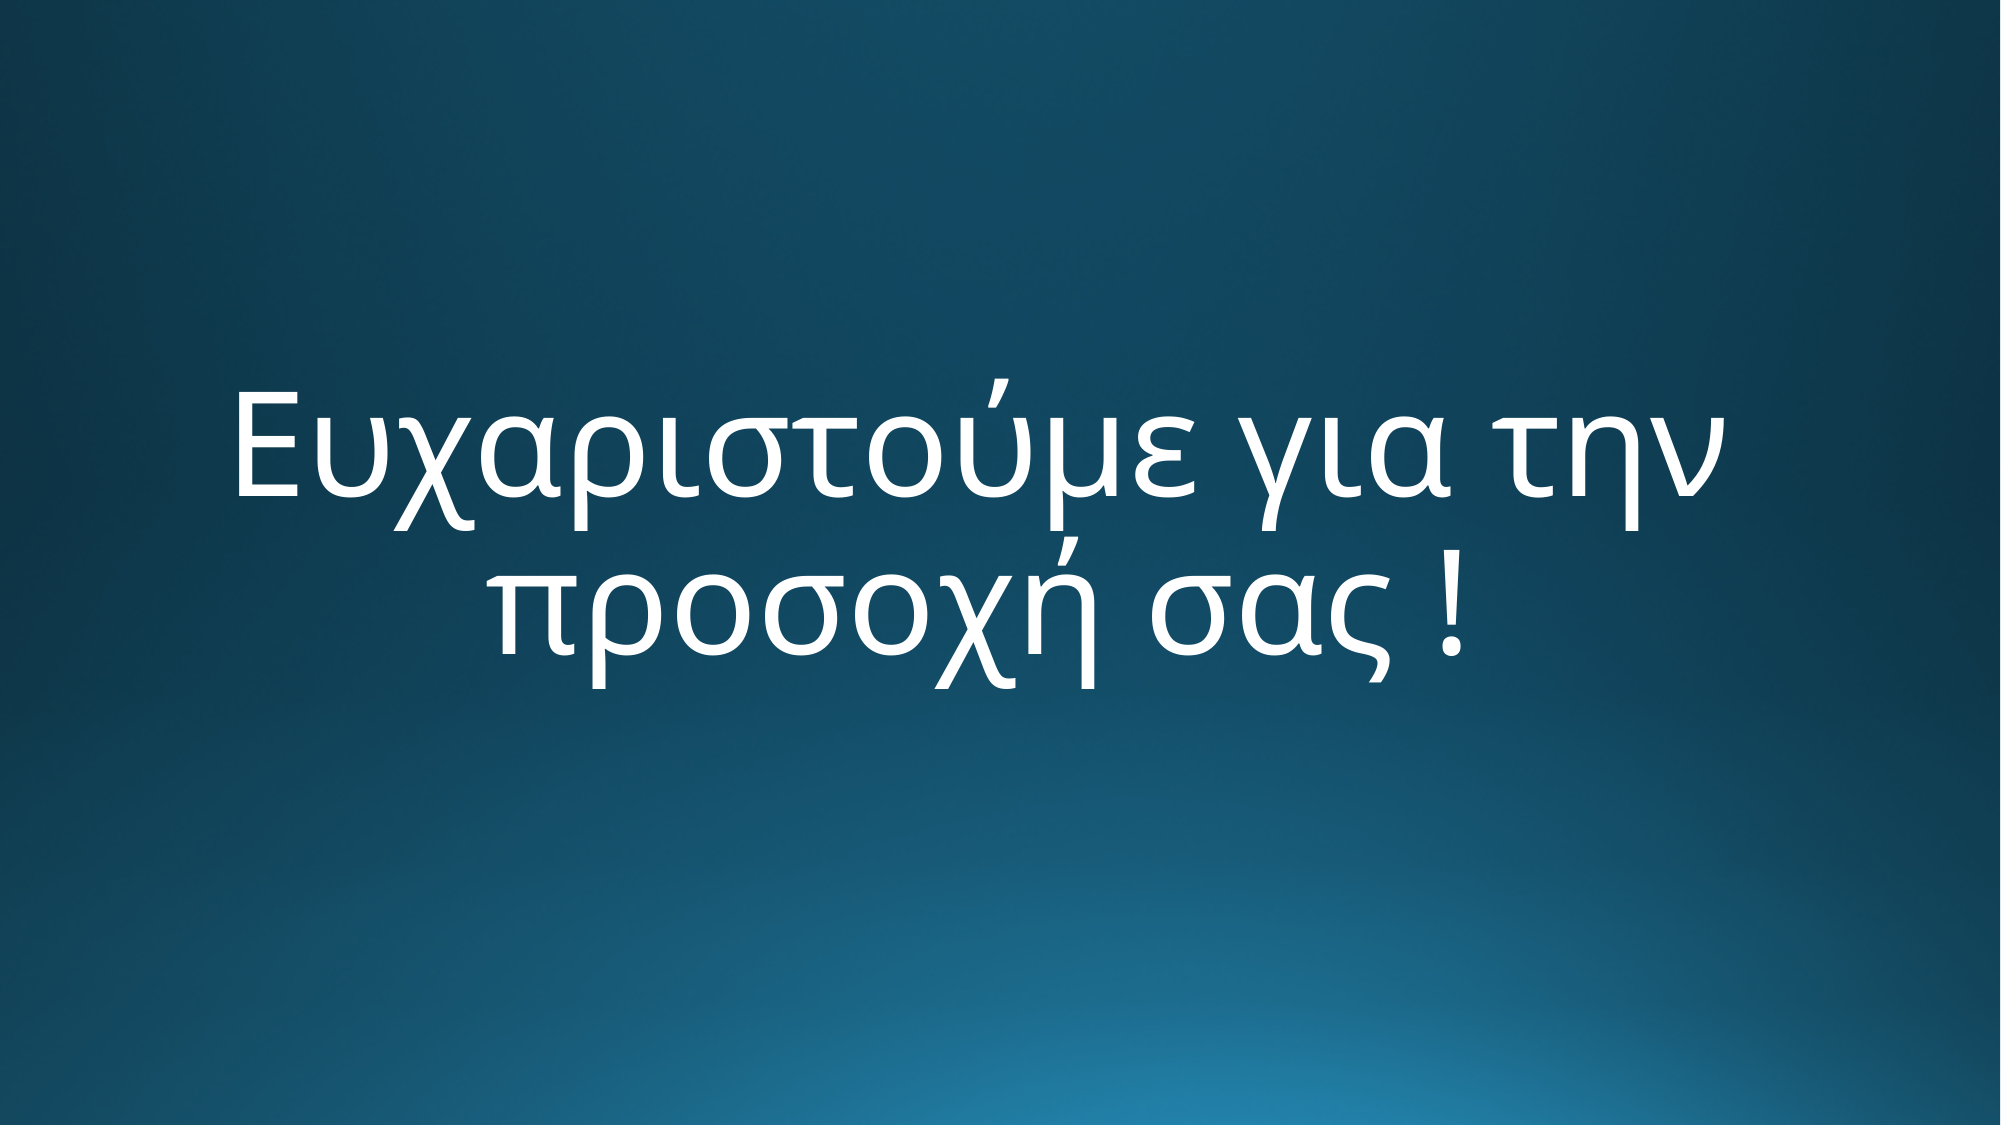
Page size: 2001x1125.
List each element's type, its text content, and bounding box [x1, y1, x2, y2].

picture [0, 0, 2001, 1125]
list Ευχαριστούμε για την προσοχή σας ! [139, 363, 1819, 1078]
